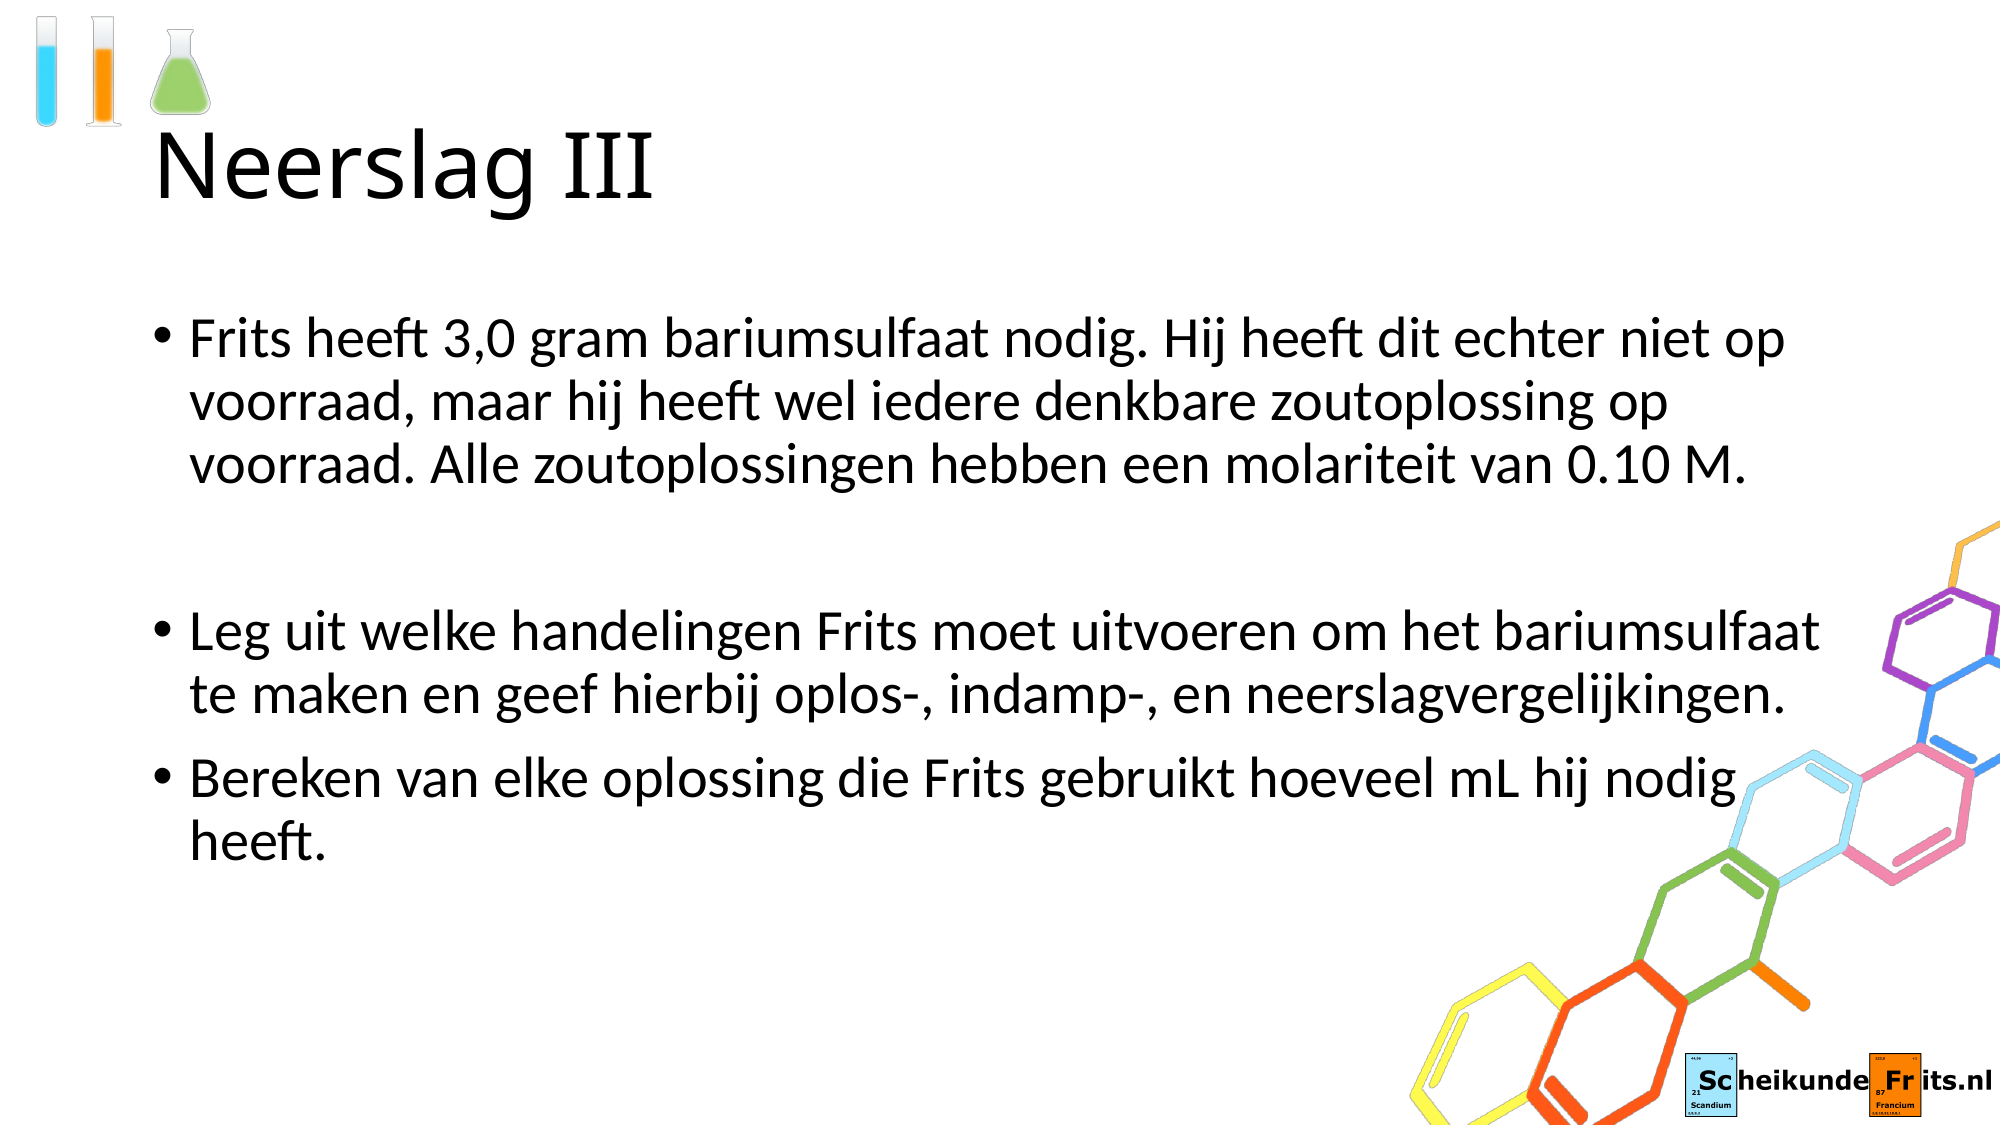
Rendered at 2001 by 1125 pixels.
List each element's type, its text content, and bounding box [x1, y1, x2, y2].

picture [34, 16, 211, 127]
list Frits heeft 3,0 gram bariumsulfaat nodig. Hij heeft dit echter niet op voorraad, maar hij heeft wel iedere denkbare zoutoplossing op voorraad. Alle zoutoplossingen hebben een molariteit van 0.10 M. Leg uit welke handelingen Frits moet uitvoeren om het bariumsulfaat te maken en geef hierbij oplos-, indamp-, en neerslagvergelijkingen. Bereken van elke oplossing die Frits gebruikt hoeveel mL hij nodig heeft. [137, 299, 1863, 1014]
title Neerslag III [137, 59, 1863, 278]
picture [1402, 459, 2000, 1125]
